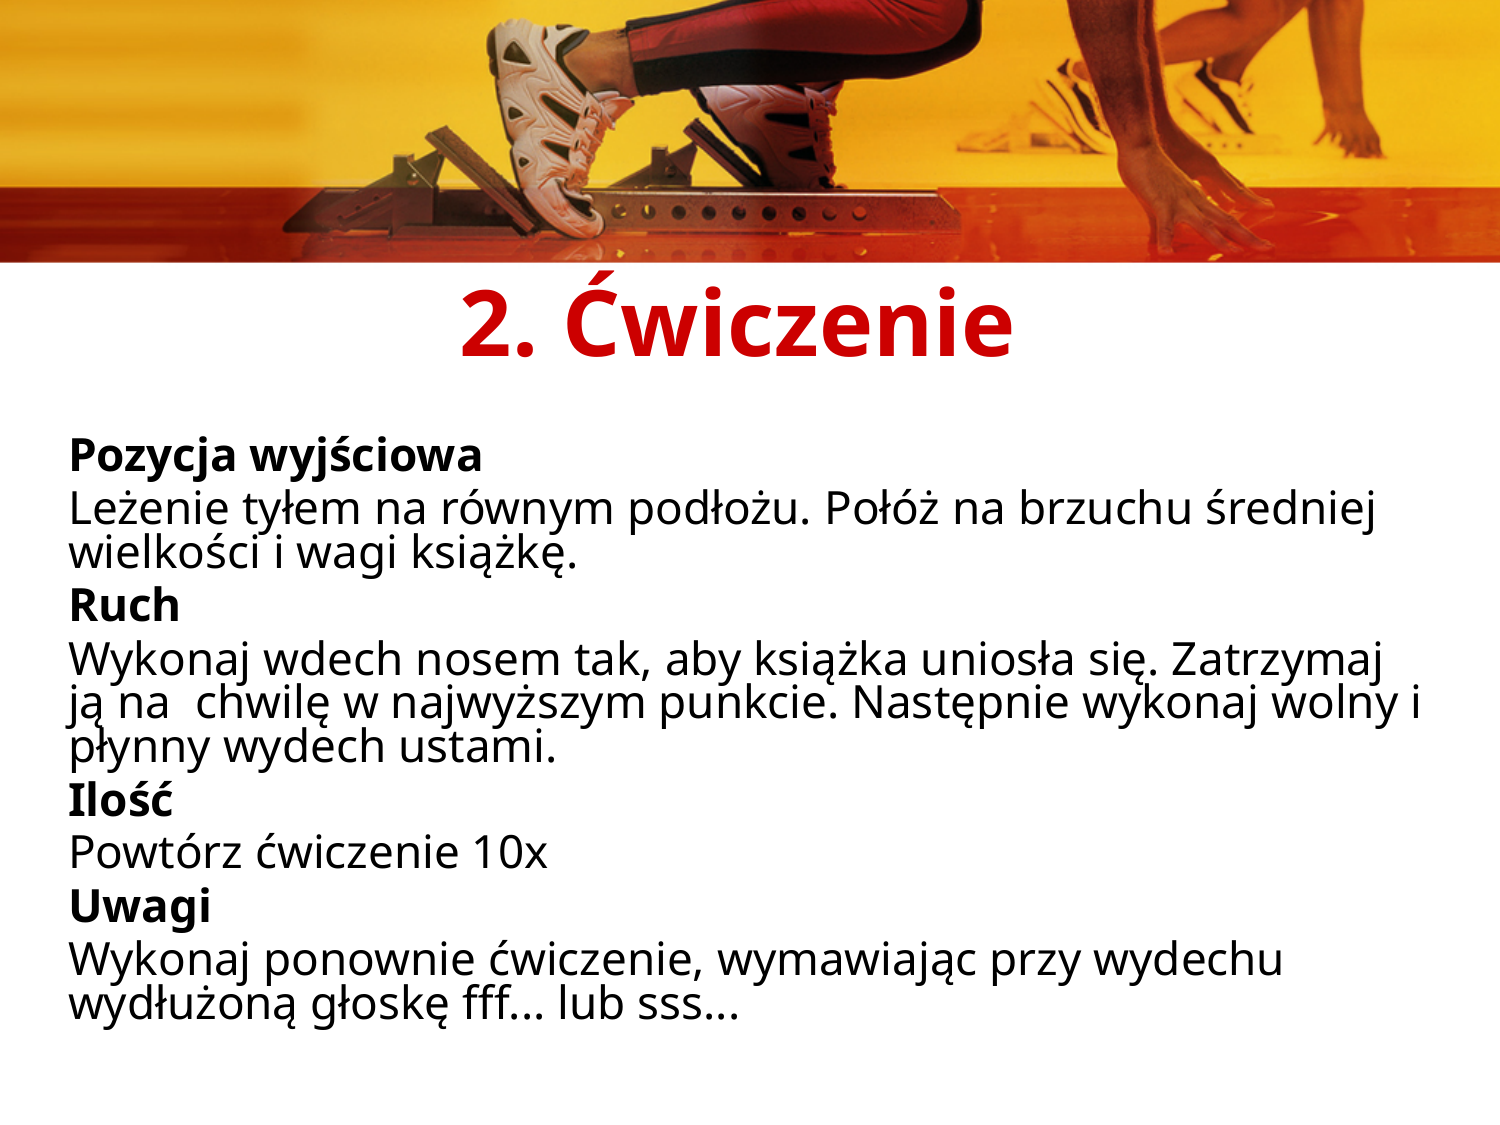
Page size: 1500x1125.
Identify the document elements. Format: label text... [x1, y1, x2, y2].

list 2. Ćwiczenie Pozycja wyjściowa Leżenie tyłem na równym podłożu. Połóż na brzuchu średniej wielkości i wagi książkę. Ruch Wykonaj wdech nosem tak, aby książka uniosła się. Zatrzymaj ją na chwilę w najwyższym punkcie. Następnie wykonaj wolny i płynny wydech ustami. Ilość Powtórz ćwiczenie 10x Uwagi Wykonaj ponownie ćwiczenie, wymawiając przy wydechu wydłużoną głoskę fff... lub sss... [53, 278, 1447, 1106]
picture [0, 0, 1500, 1125]
